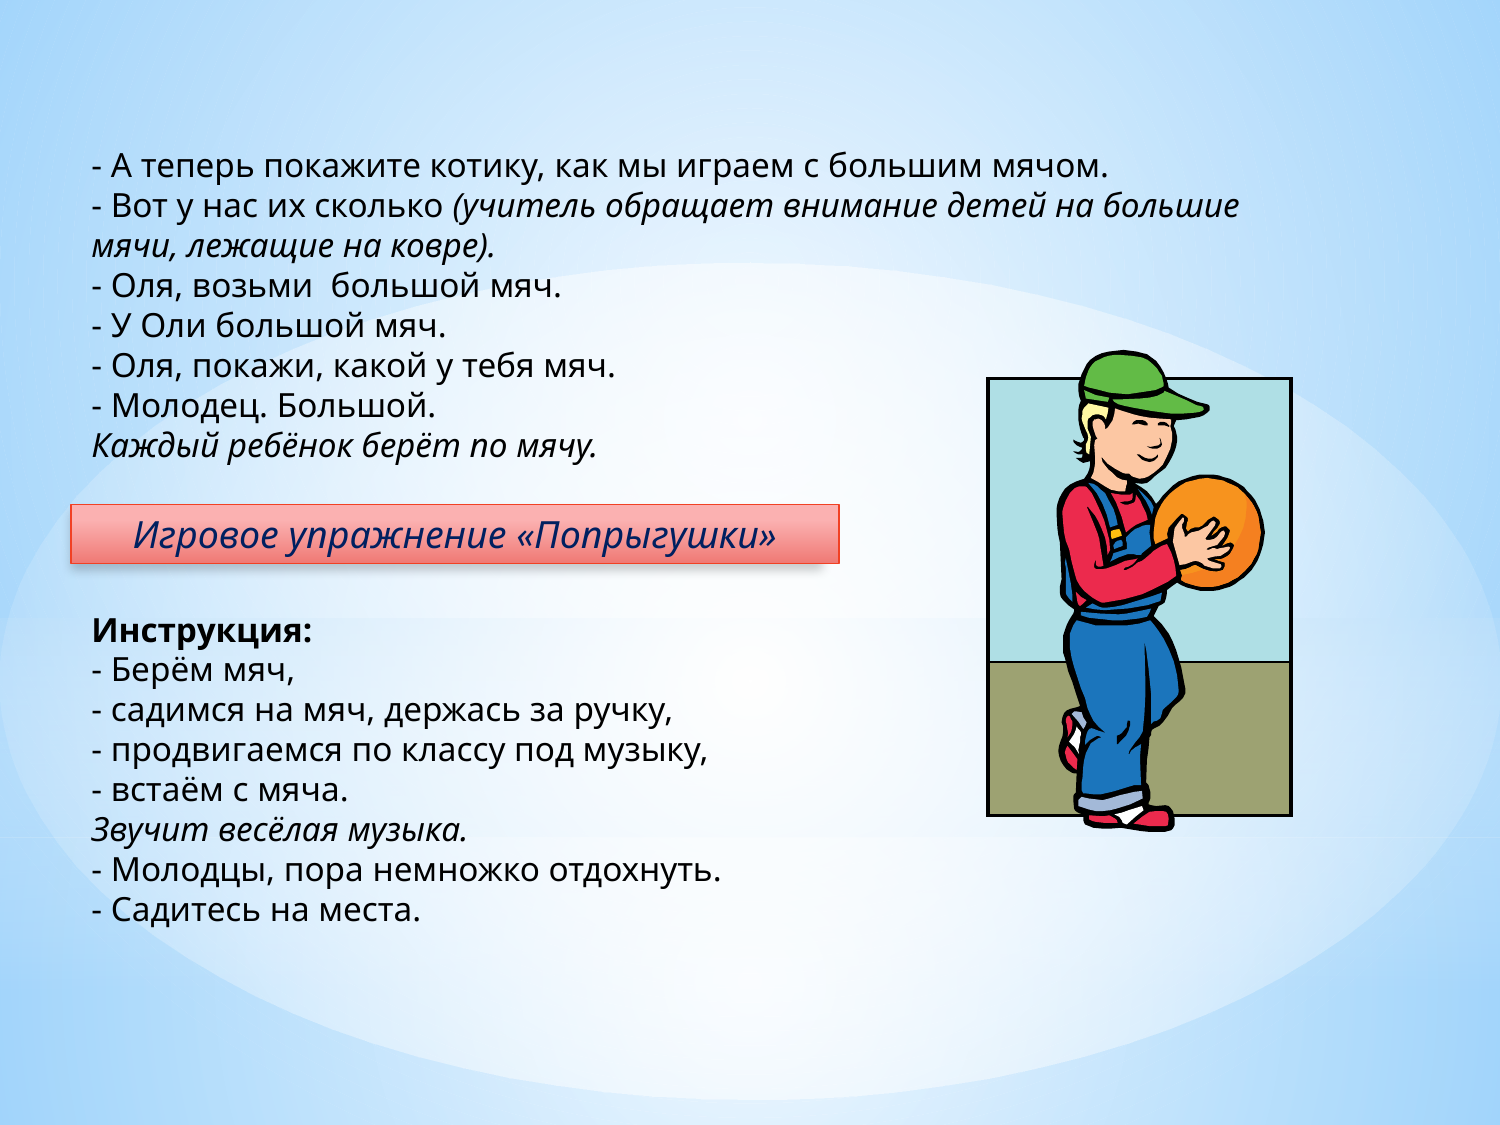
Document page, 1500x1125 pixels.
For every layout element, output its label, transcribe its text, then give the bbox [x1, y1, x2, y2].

text_box - А теперь покажите котику, как мы играем с большим мячом. - Вот у нас их сколько (учитель обращает внимание детей на большие мячи, лежащие на ковре). - Оля, возьми большой мяч. - У Оли большой мяч. - Оля, покажи, какой у тебя мяч. - Молодец. Большой. Каждый ребёнок берёт по мячу. Инструкция: - Берём мяч, - садимся на мяч, держась за ручку, - продвигаемся по классу под музыку, - встаём с мяча. Звучит весёлая музыка. - Молодцы, пора немножко отдохнуть. - Садитесь на места. [76, 137, 1317, 976]
text_box Игровое упражнение «Попрыгушки» [70, 504, 840, 564]
picture [985, 349, 1294, 833]
